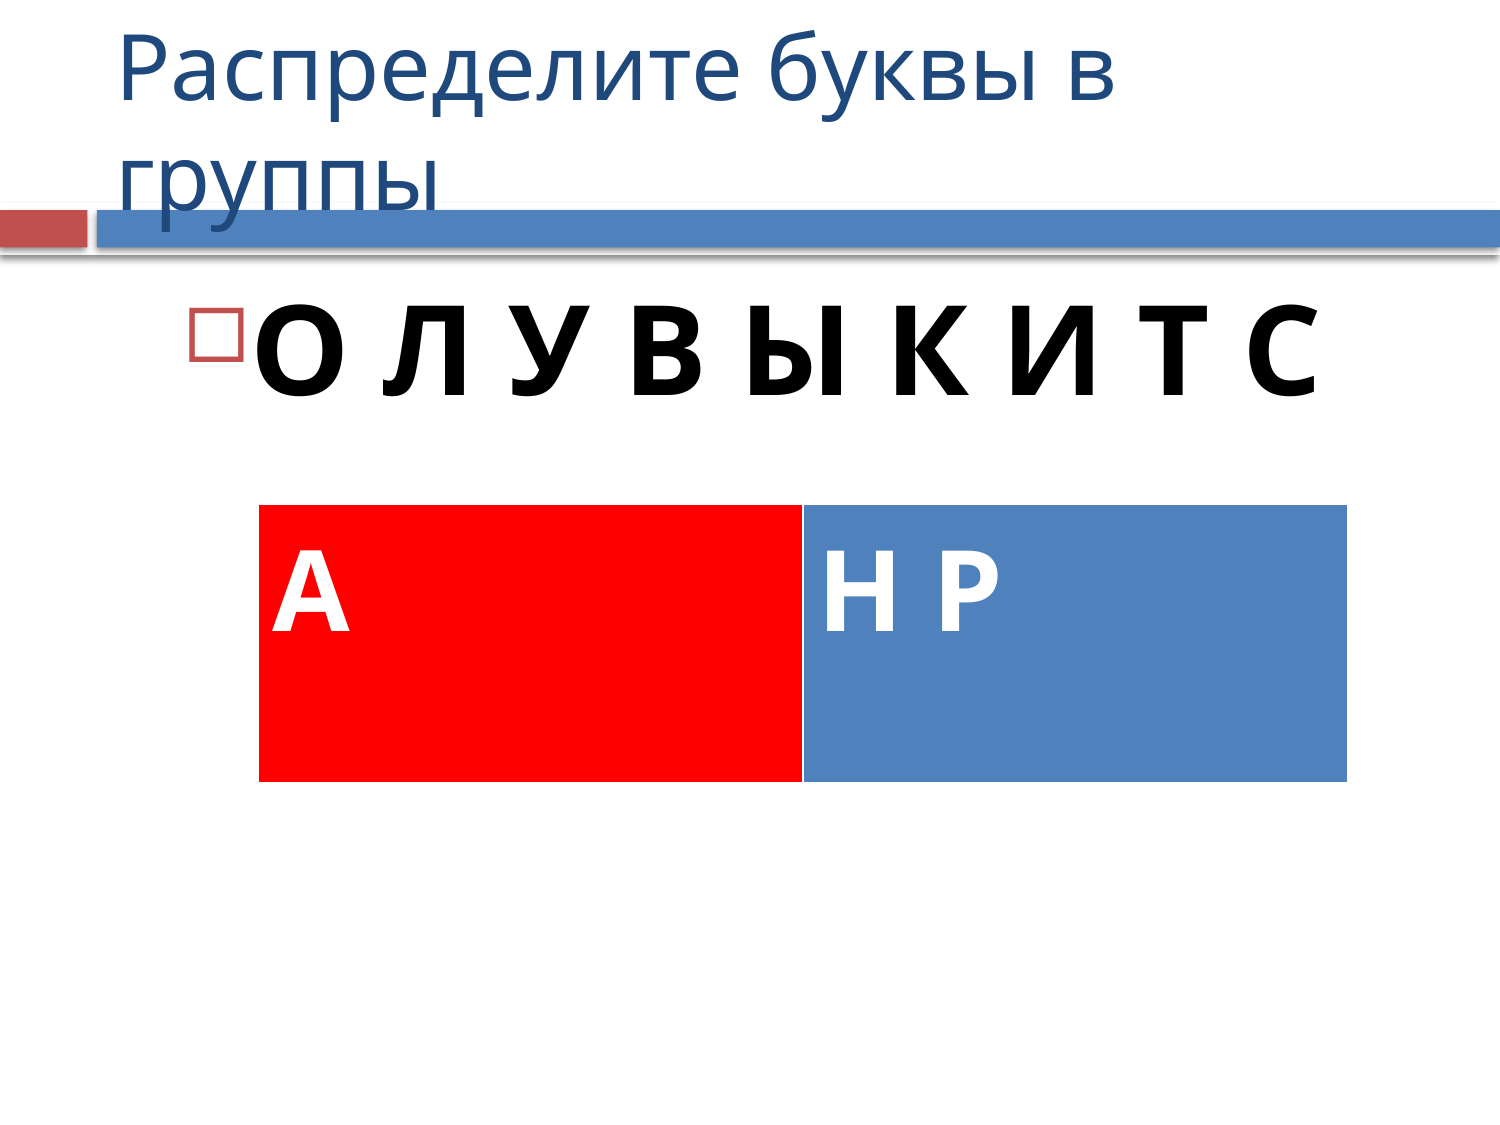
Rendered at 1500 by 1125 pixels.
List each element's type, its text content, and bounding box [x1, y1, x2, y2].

table_header Н Р [804, 505, 1347, 782]
list О Л У В Ы К И Т С [100, 262, 1438, 1000]
table_header А [259, 505, 802, 782]
title Распределите буквы в группы [100, 37, 1438, 200]
